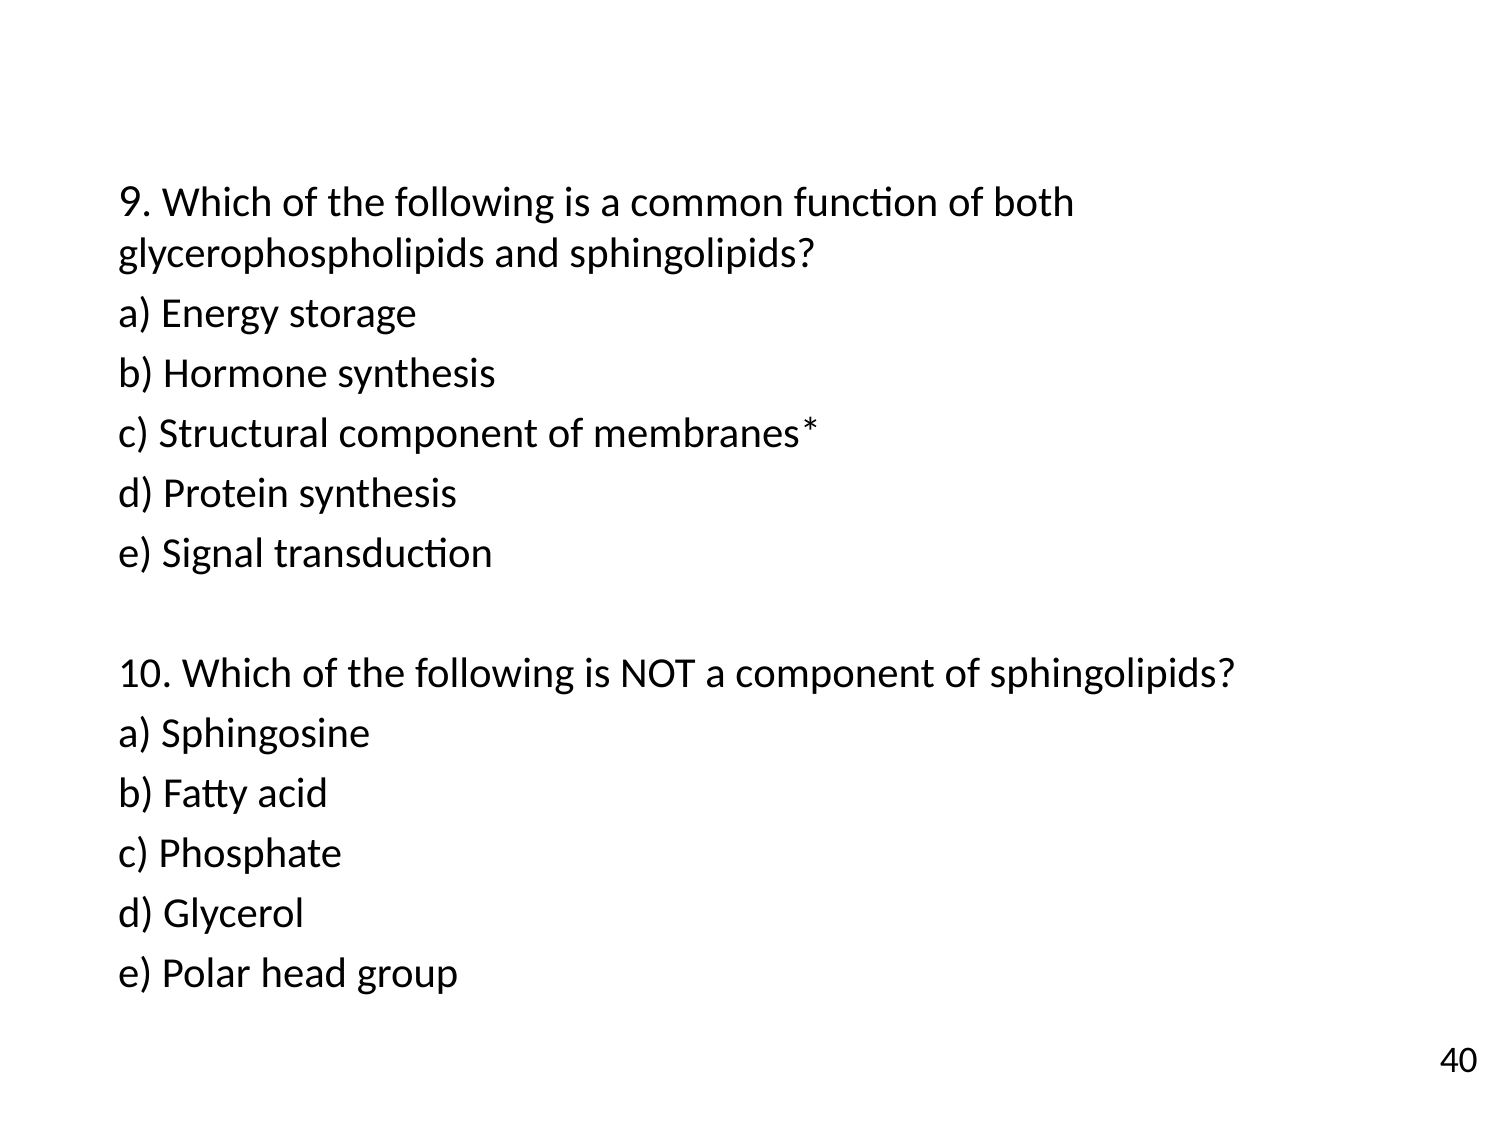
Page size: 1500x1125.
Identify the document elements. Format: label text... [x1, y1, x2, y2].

slide_number 40 [1425, 1027, 1500, 1088]
list 9. Which of the following is a common function of both glycerophospholipids and sphingolipids? a) Energy storage b) Hormone synthesis c) Structural component of membranes* d) Protein synthesis e) Signal transduction 10. Which of the following is NOT a component of sphingolipids? a) Sphingosine b) Fatty acid c) Phosphate d) Glycerol e) Polar head group [103, 162, 1397, 1014]
